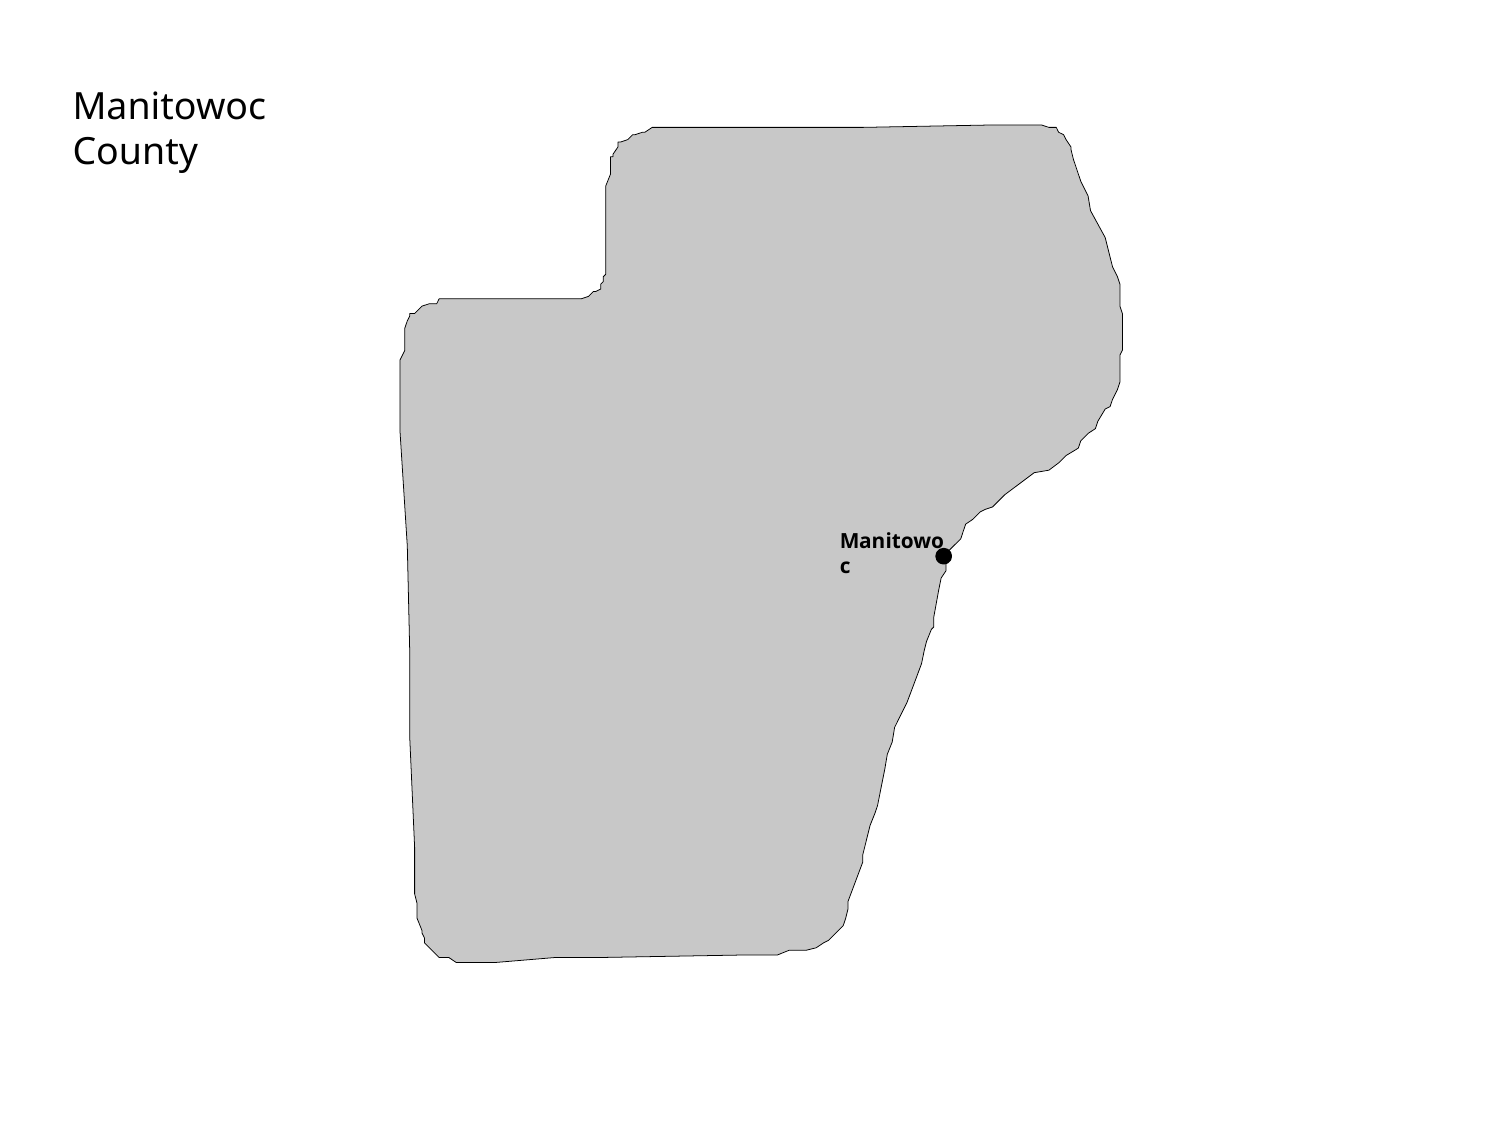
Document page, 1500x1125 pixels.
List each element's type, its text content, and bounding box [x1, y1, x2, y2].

text_box Manitowoc County [57, 74, 413, 180]
text_box [254, 0, 1188, 1121]
text_box Manitowoc [824, 519, 963, 585]
text_box [399, 124, 1123, 963]
text_box [935, 547, 952, 565]
